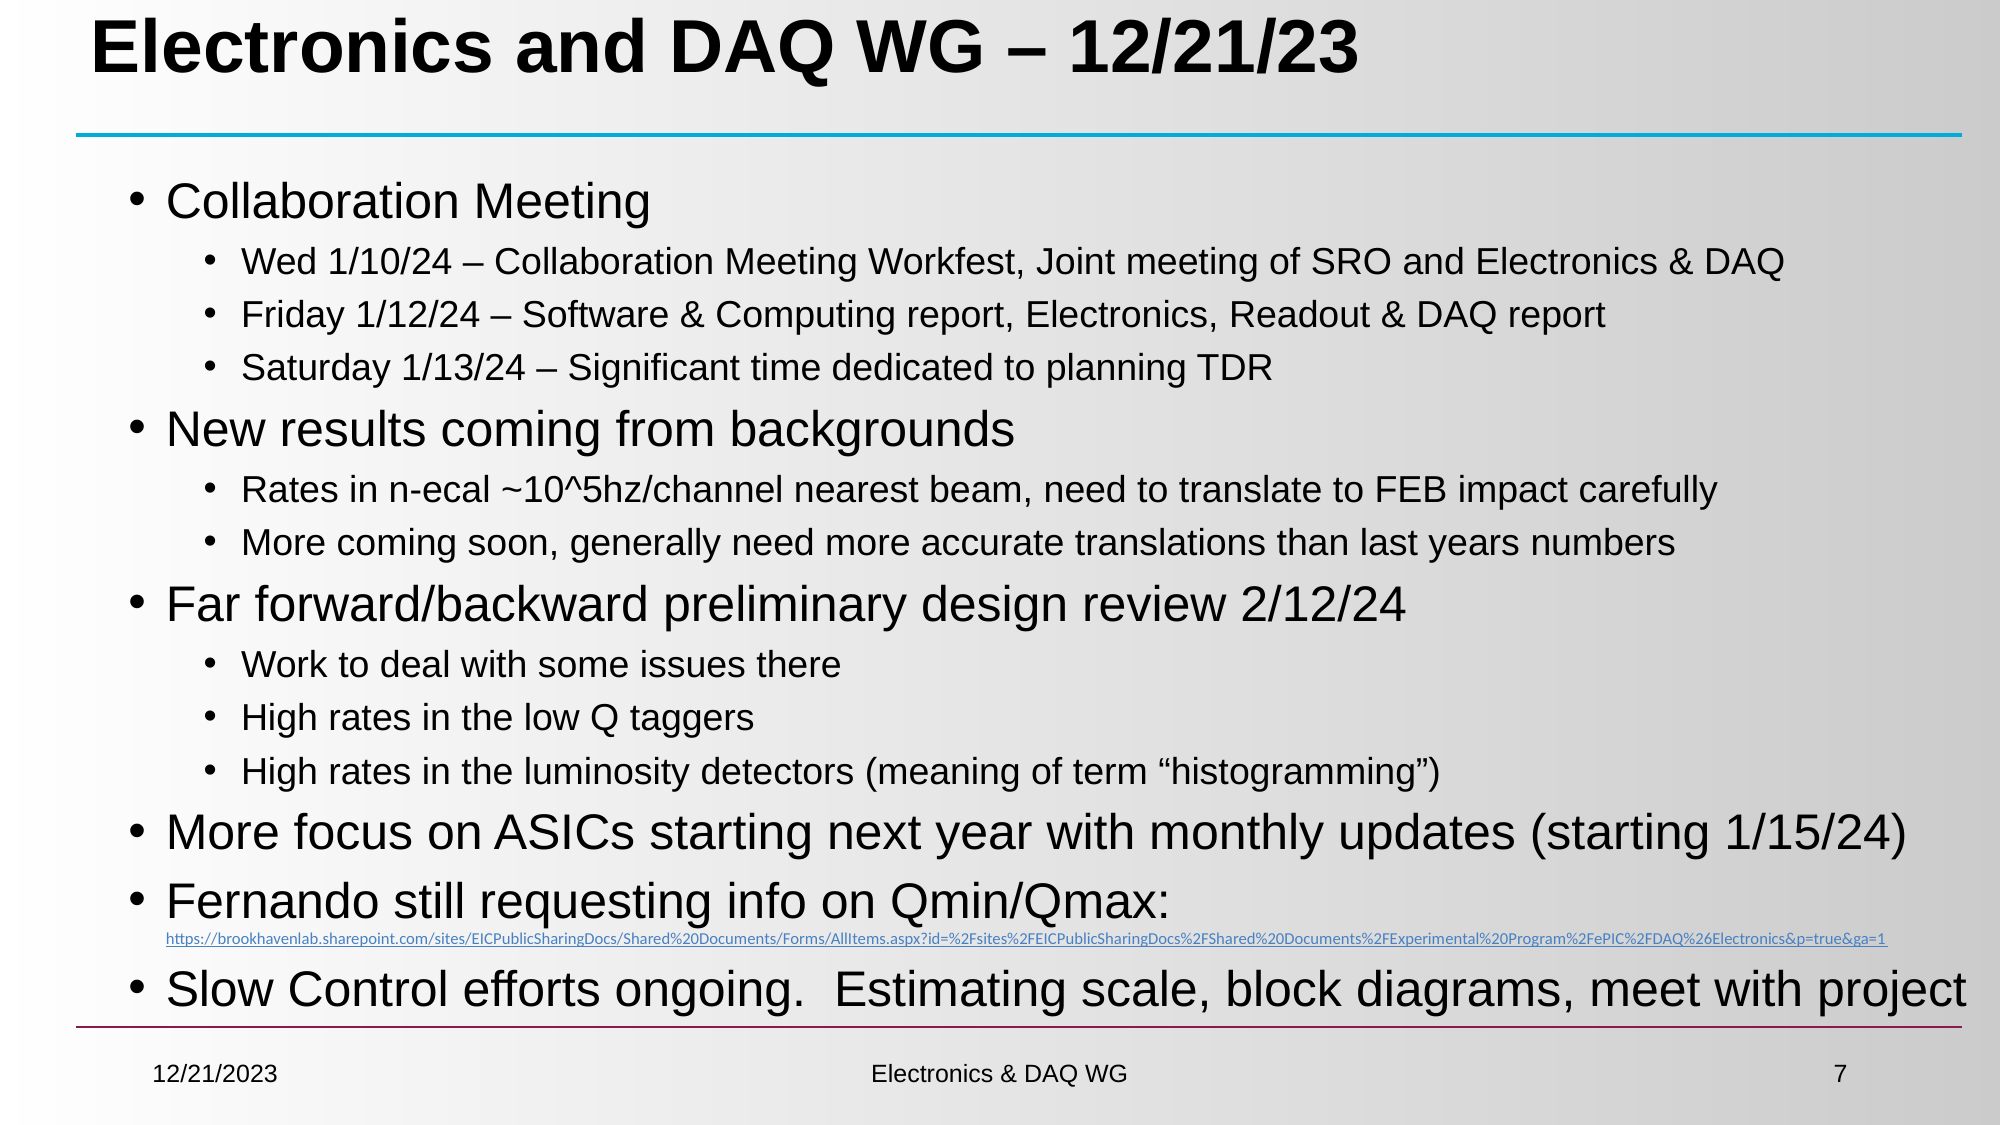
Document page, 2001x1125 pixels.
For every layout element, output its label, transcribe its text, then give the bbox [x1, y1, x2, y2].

footer Electronics & DAQ WG [662, 1042, 1338, 1103]
slide_number 7 [1412, 1042, 1863, 1103]
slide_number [137, 1042, 588, 1103]
title Electronics and DAQ WG – 12/21/23 [75, 0, 1963, 134]
list Collaboration Meeting Wed 1/10/24 – Collaboration Meeting Workfest, Joint meeting of SRO and Electronics & DAQ Friday 1/12/24 – Software & Computing report, Electronics, Readout & DAQ report Saturday 1/13/24 – Significant time dedicated to planning TDR New results coming from backgrounds Rates in n-ecal ~10^5hz/channel nearest beam, need to translate to FEB impact carefully More coming soon, generally need more accurate translations than last years numbers Far forward/backward preliminary design review 2/12/24 Work to deal with some issues there High rates in the low Q taggers High rates in the luminosity detectors (meaning of term “histogramming”) More focus on ASICs starting next year with monthly updates (starting 1/15/24) Fernando still requesting info on Qmin/Qmax: https://brookhavenlab.sharepoint.com/sites/EICPublicSharingDocs/Shared%20Documents/Forms/AllItems.aspx?id=%2Fsites%2FEICPublicSharingDocs%2FShared%20Documents%2FExperimental%20Program%2FePIC%2FDAQ%26Electronics&p=true&ga=1 Slow Control efforts ongoing. Estimating scale, block diagrams, meet with project [113, 160, 2000, 992]
